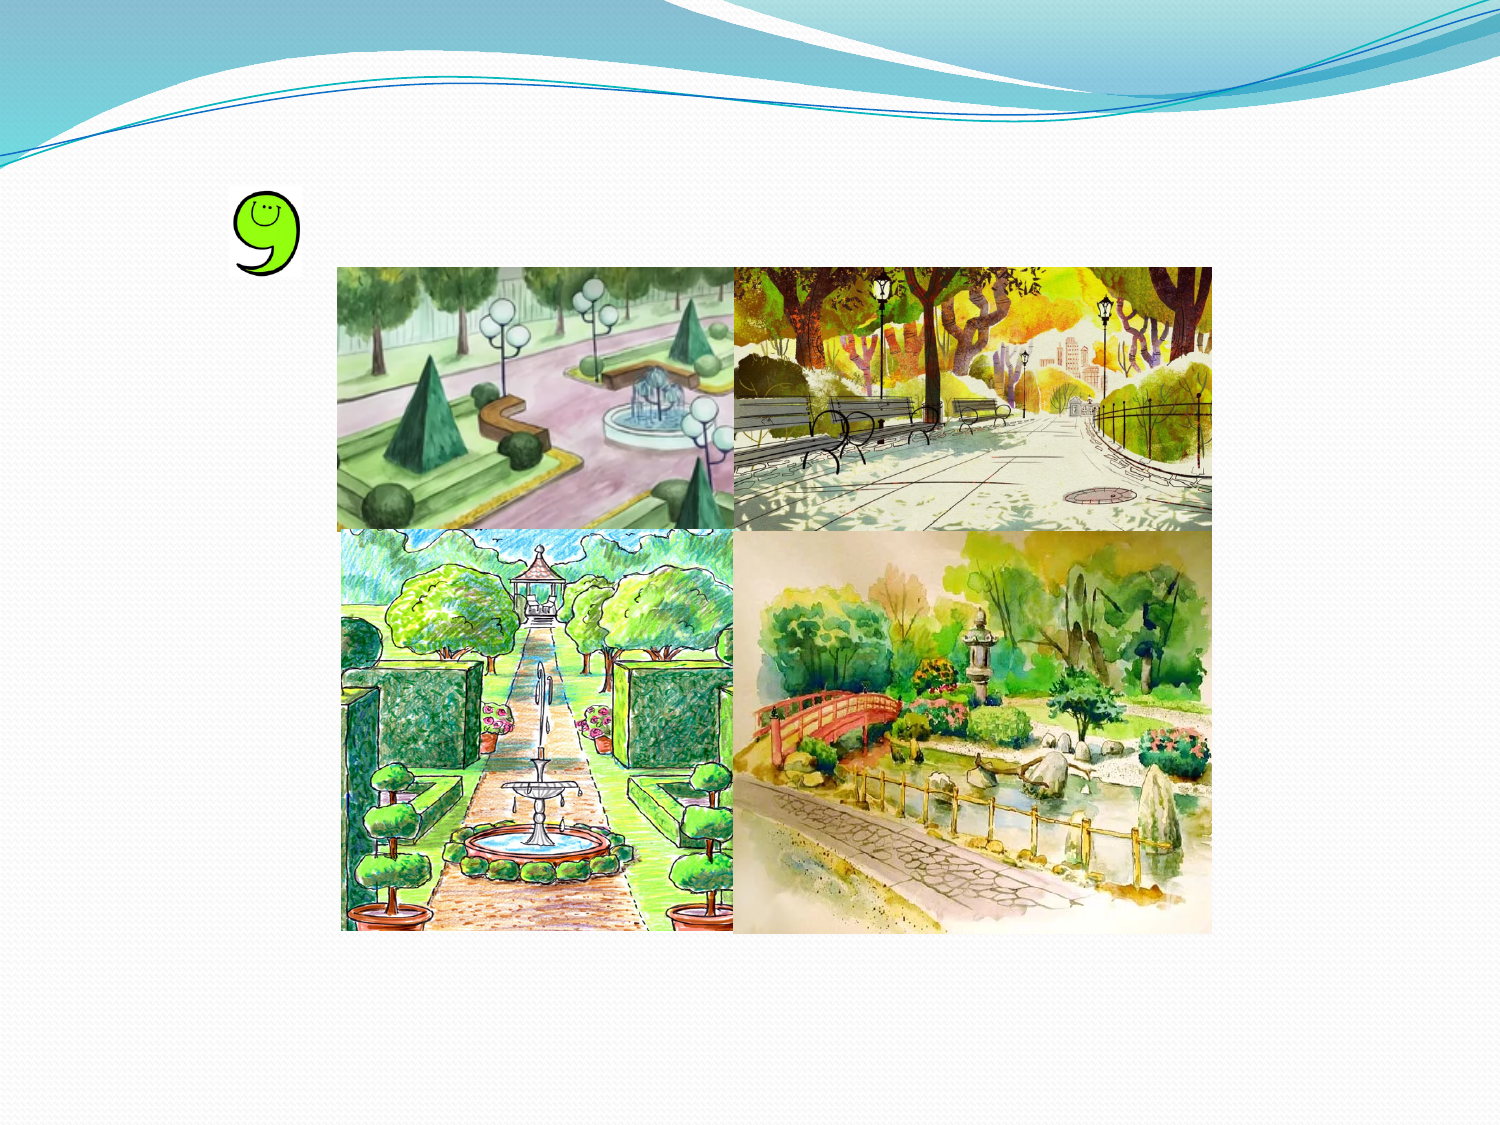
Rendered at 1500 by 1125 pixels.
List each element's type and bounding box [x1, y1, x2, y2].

picture [229, 186, 303, 277]
picture [337, 266, 1213, 934]
